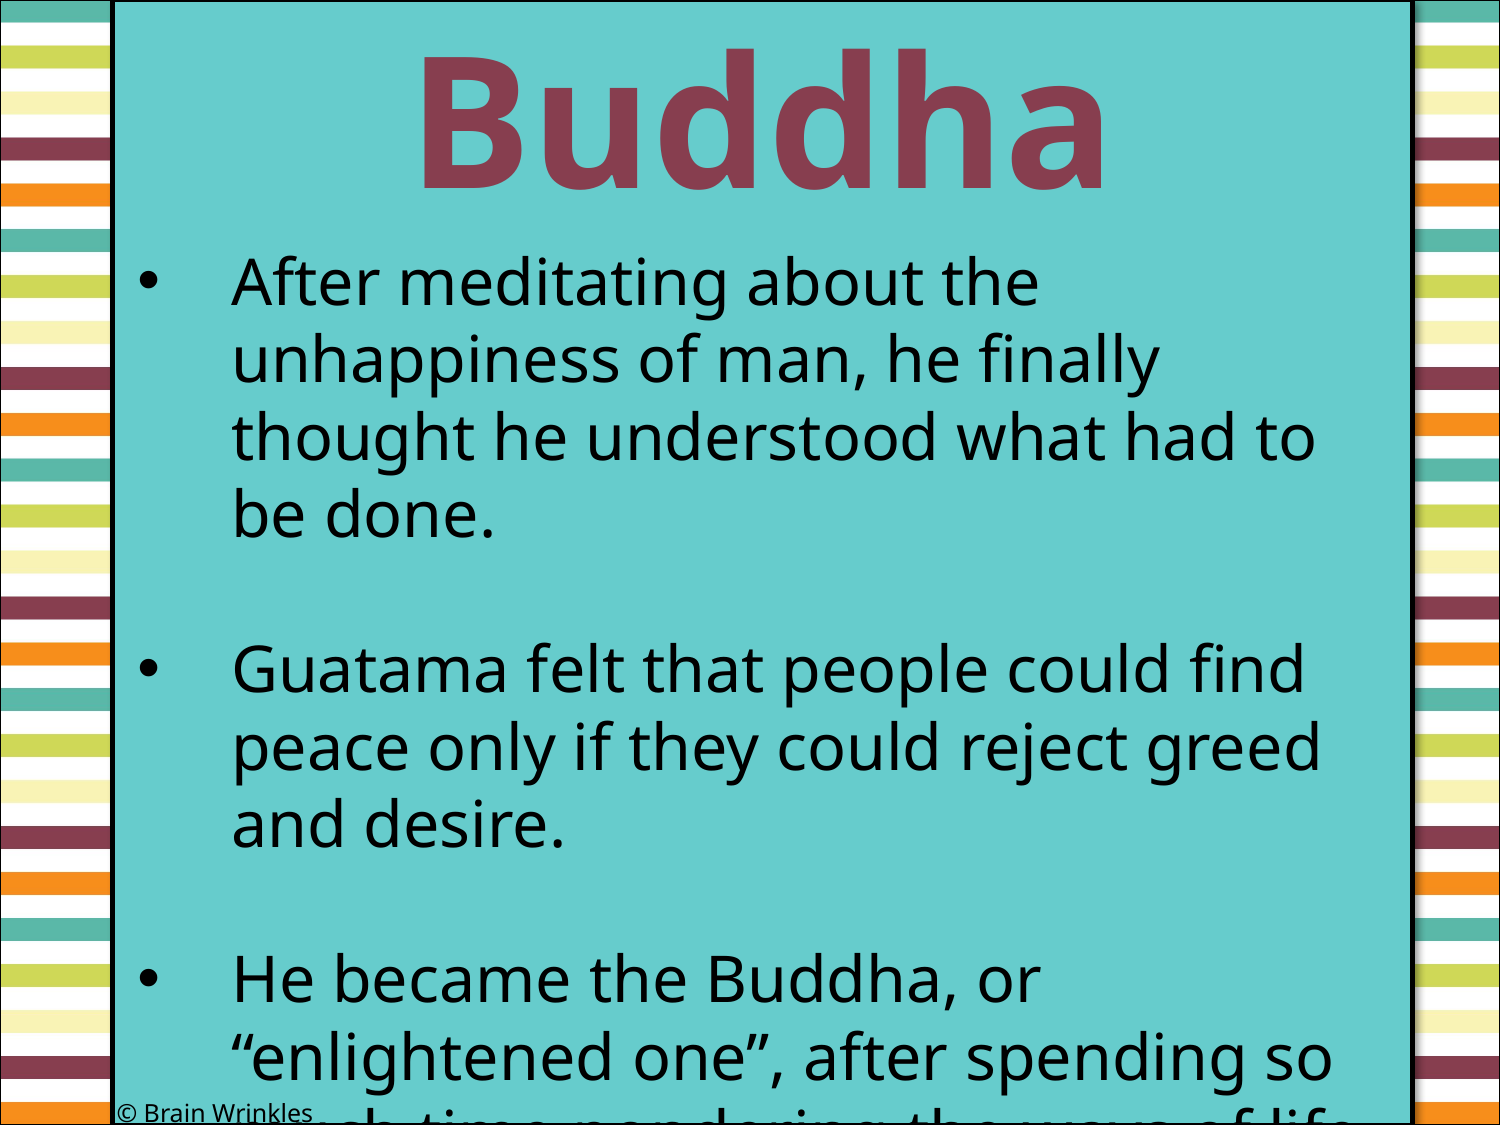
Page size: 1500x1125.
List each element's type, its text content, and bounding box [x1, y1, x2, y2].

text_box [111, 0, 1413, 1125]
text_box © Brain Wrinkles [101, 1090, 538, 1125]
text_box [0, 0, 111, 1125]
text_box After meditating about the unhappiness of man, he finally thought he understood what had to be done. Guatama felt that people could find peace only if they could reject greed and desire. He became the Buddha, or “enlightened one”, after spending so much time pondering the ways of life. [122, 233, 1402, 1125]
text_box [1420, 0, 1500, 1125]
text_box Buddha [397, 0, 1128, 232]
